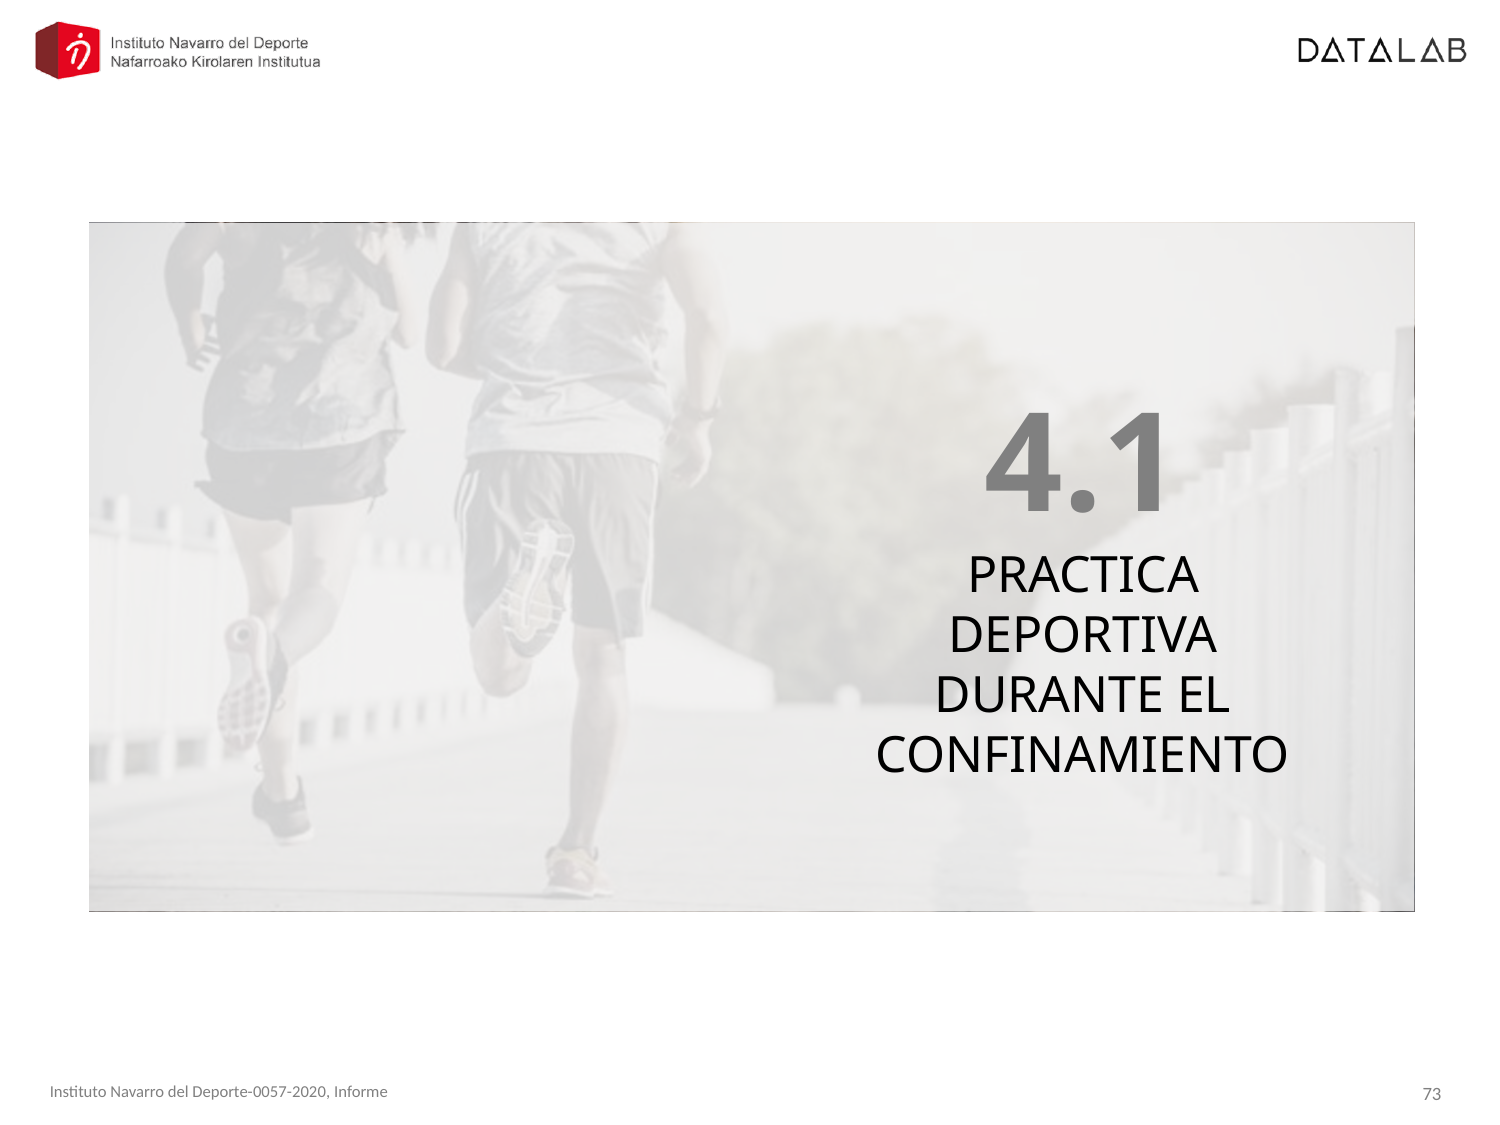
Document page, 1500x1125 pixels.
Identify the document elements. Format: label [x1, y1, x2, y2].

picture [1283, 0, 1481, 99]
picture [35, 16, 321, 83]
picture [88, 222, 1415, 912]
